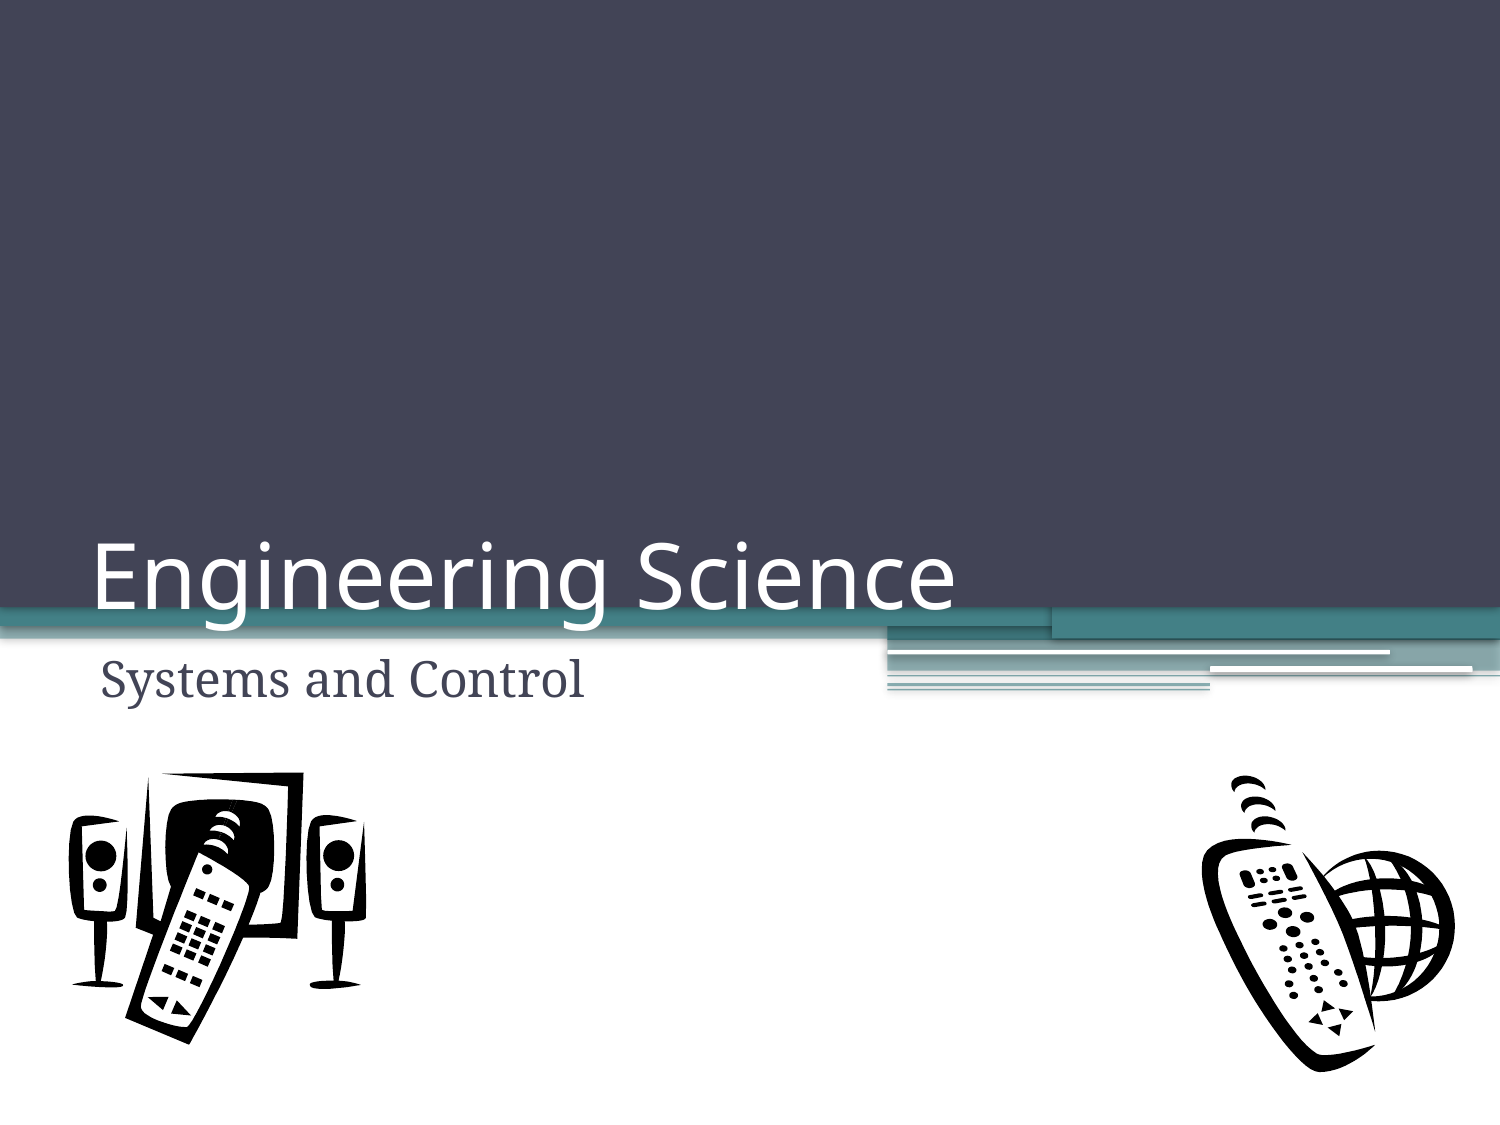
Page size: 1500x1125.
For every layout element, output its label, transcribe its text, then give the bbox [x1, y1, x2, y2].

title Engineering Science [75, 394, 1463, 636]
picture [64, 772, 368, 1045]
subtitle Systems and Control [75, 639, 888, 928]
picture [1198, 774, 1456, 1073]
